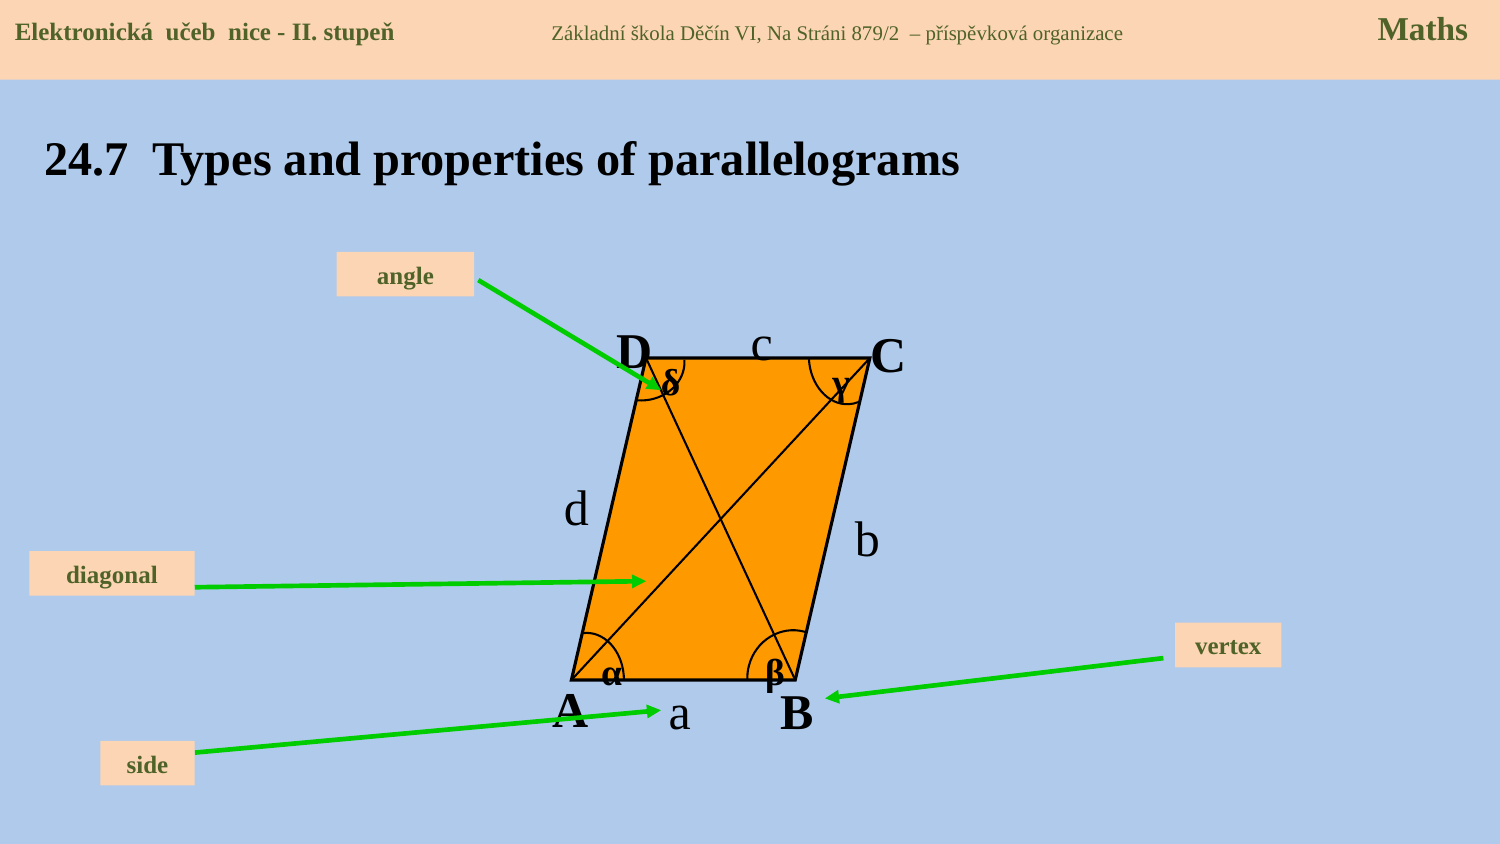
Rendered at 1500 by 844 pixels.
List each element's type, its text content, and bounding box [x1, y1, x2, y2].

text_box Elektronická učeb nice - II. stupeň Základní škola Děčín VI, Na Stráni 879/2 – příspěvková organizace Maths [0, 0, 1500, 80]
text_box [1068, 634, 1447, 711]
title 24.7 Types and properties of parallelograms [29, 91, 995, 221]
text_box diagonal [29, 551, 195, 596]
text_box side [100, 740, 195, 786]
text_box angle [336, 251, 475, 297]
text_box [537, 302, 916, 749]
text_box vertex [1175, 622, 1282, 668]
